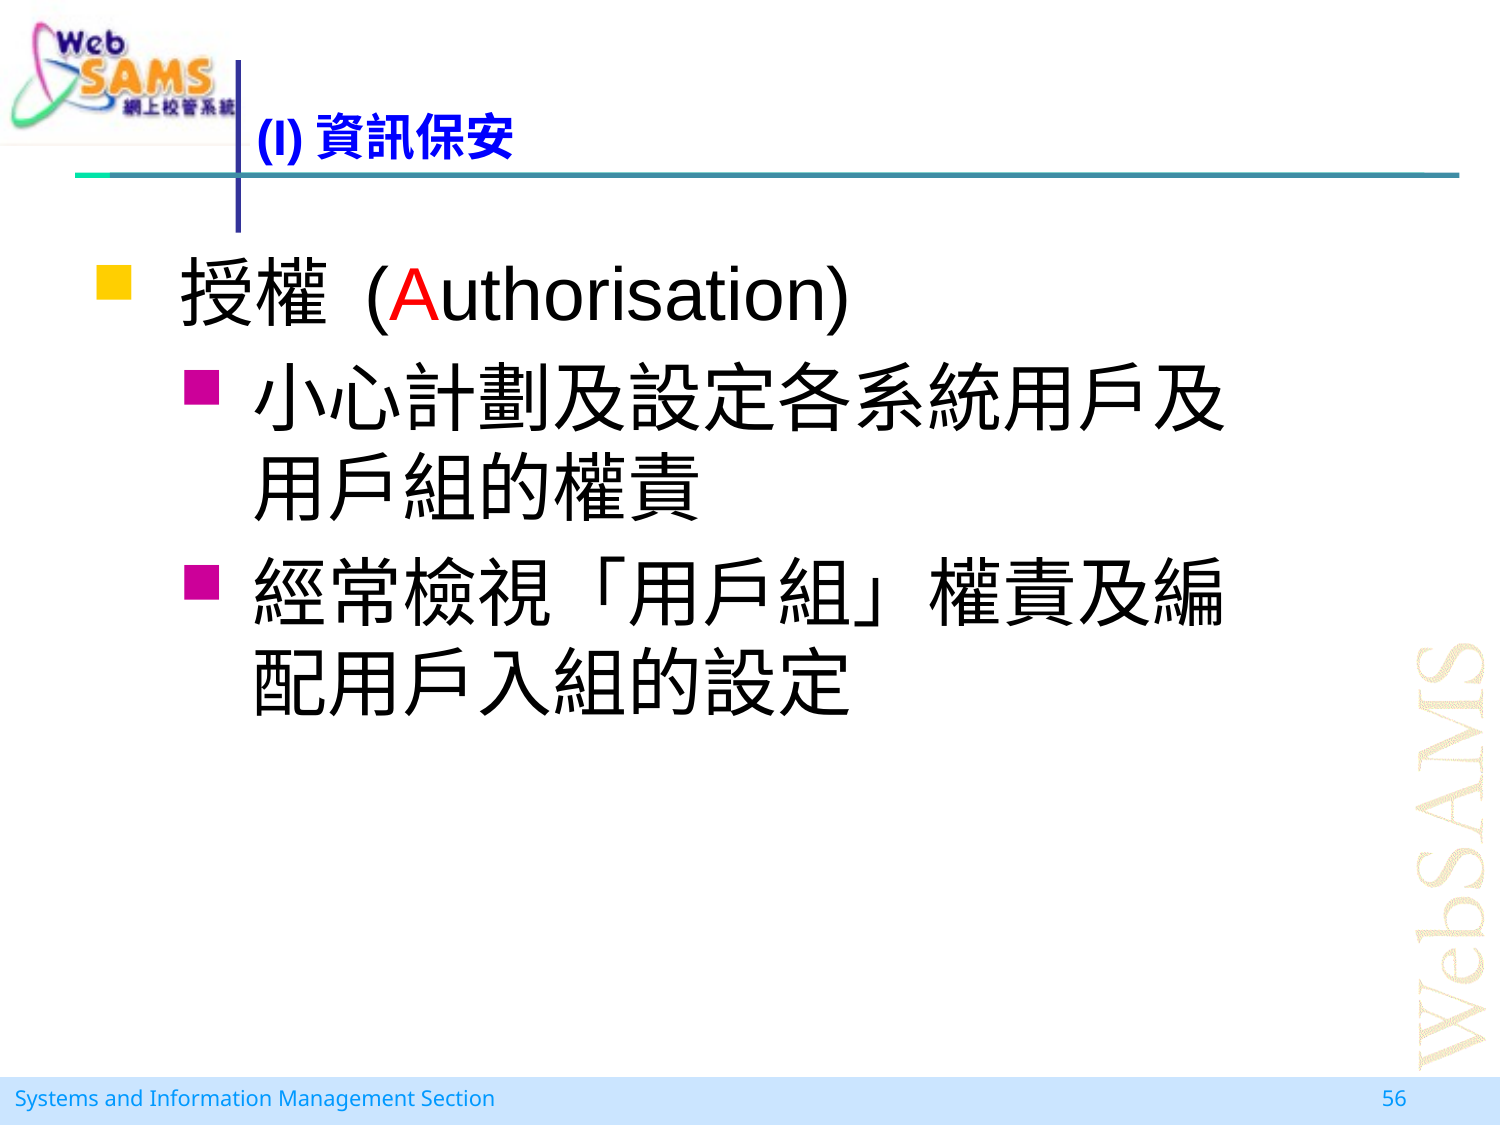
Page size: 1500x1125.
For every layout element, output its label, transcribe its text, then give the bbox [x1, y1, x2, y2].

picture [1391, 635, 1500, 1073]
list 授權 (Authorisation) 小心計劃及設定各系統用戶及用戶組的權責 經常檢視「用戶組」權責及編配用戶入組的設定 [76, 237, 1277, 994]
title (I)資訊保安 [241, 47, 1417, 173]
picture [0, 0, 250, 146]
